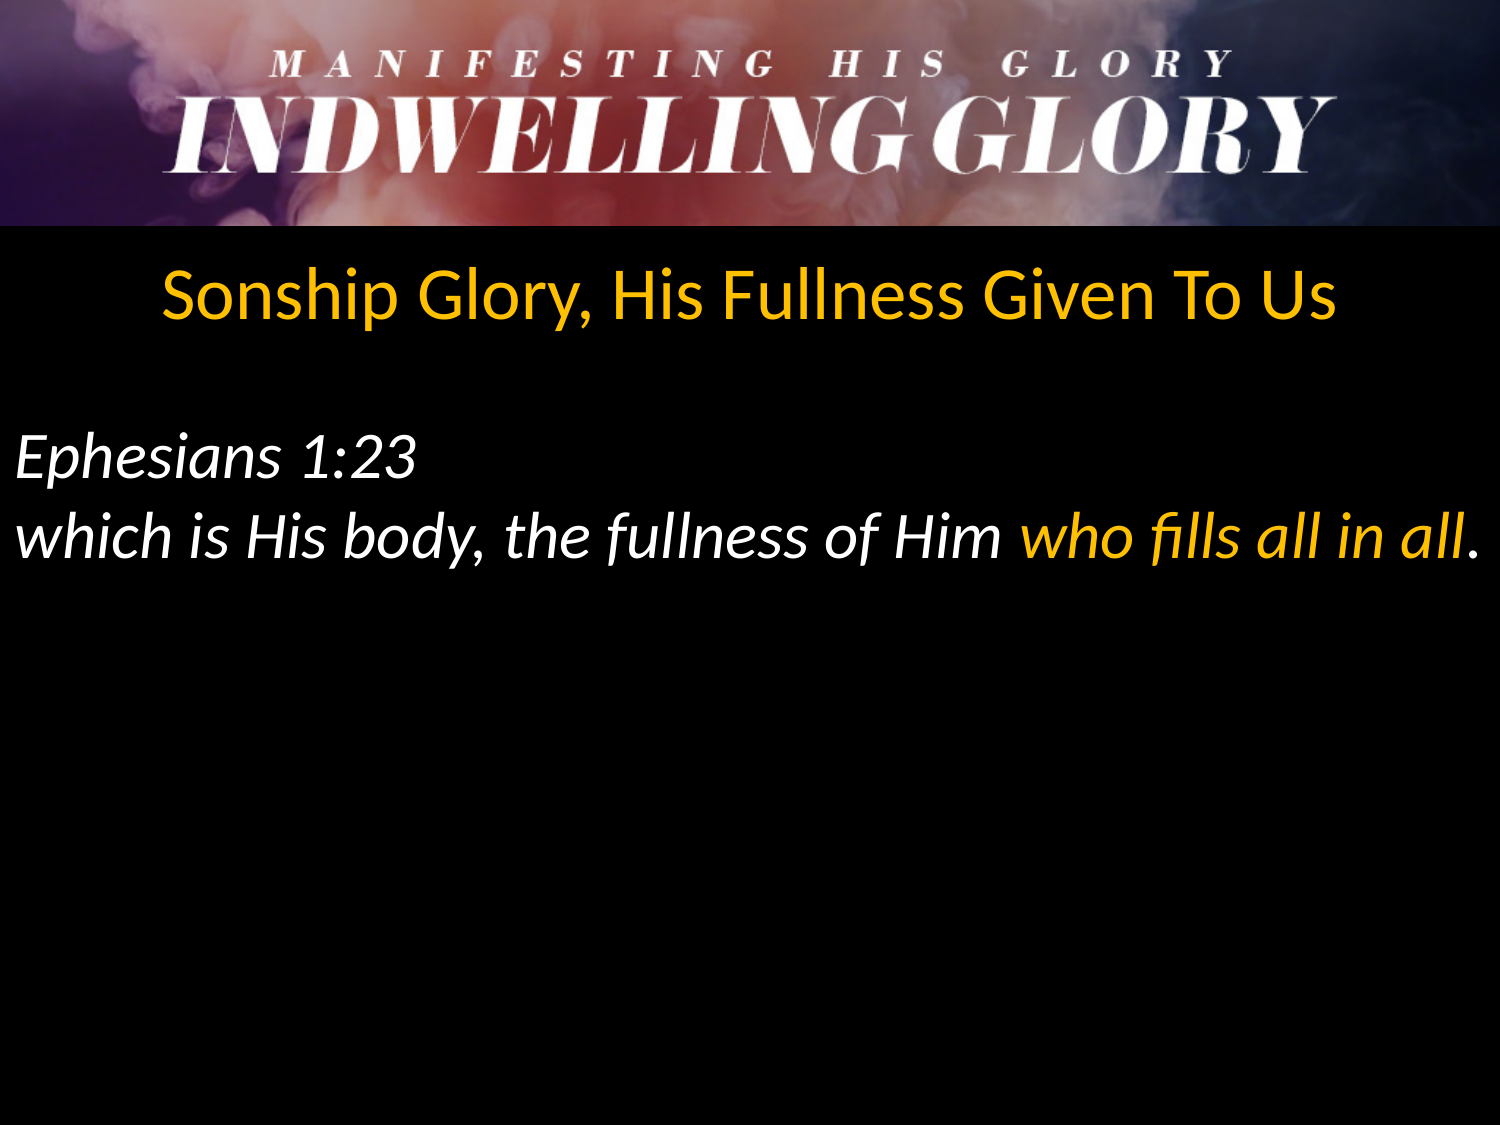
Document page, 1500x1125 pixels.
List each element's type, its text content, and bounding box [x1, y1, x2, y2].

picture [0, 0, 1500, 226]
text_box Ephesians 1:23 which is His body, the fullness of Him who fills all in all. [0, 404, 1500, 580]
text_box Sonship Glory, His Fullness Given To Us [0, 237, 1500, 343]
